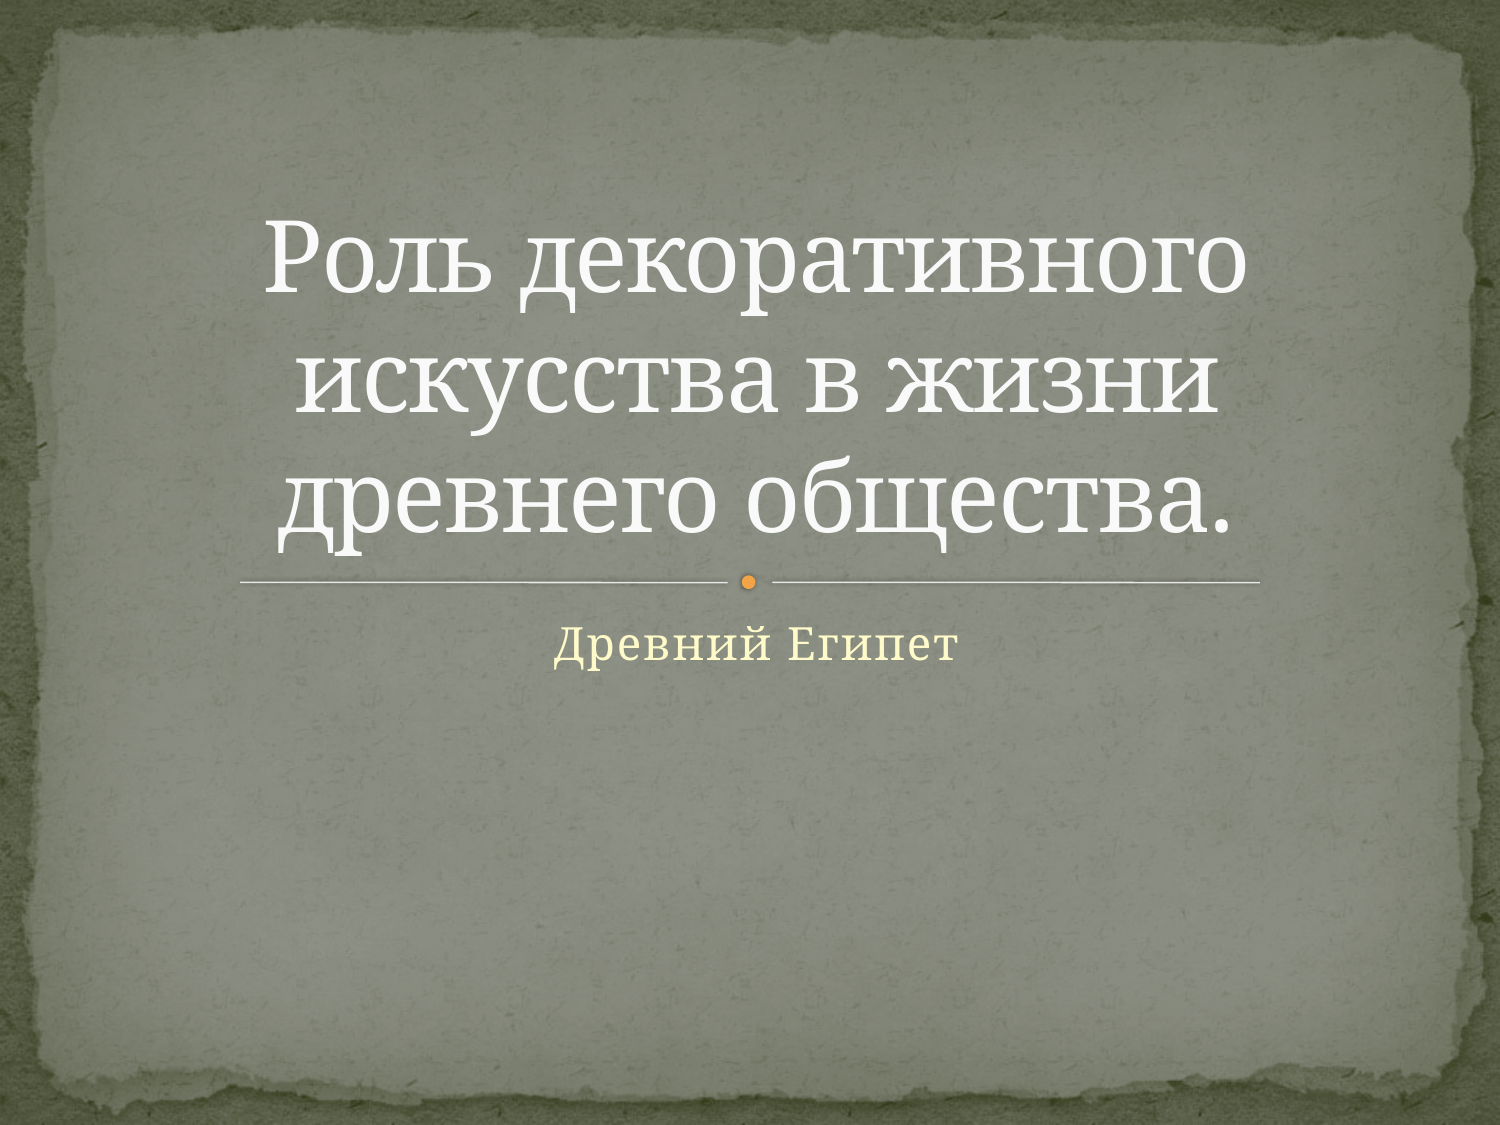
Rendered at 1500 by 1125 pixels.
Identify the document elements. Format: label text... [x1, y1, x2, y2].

subtitle Древний Египет [75, 606, 1438, 795]
title Роль декоративного искусства в жизни древнего общества. [74, 235, 1438, 561]
